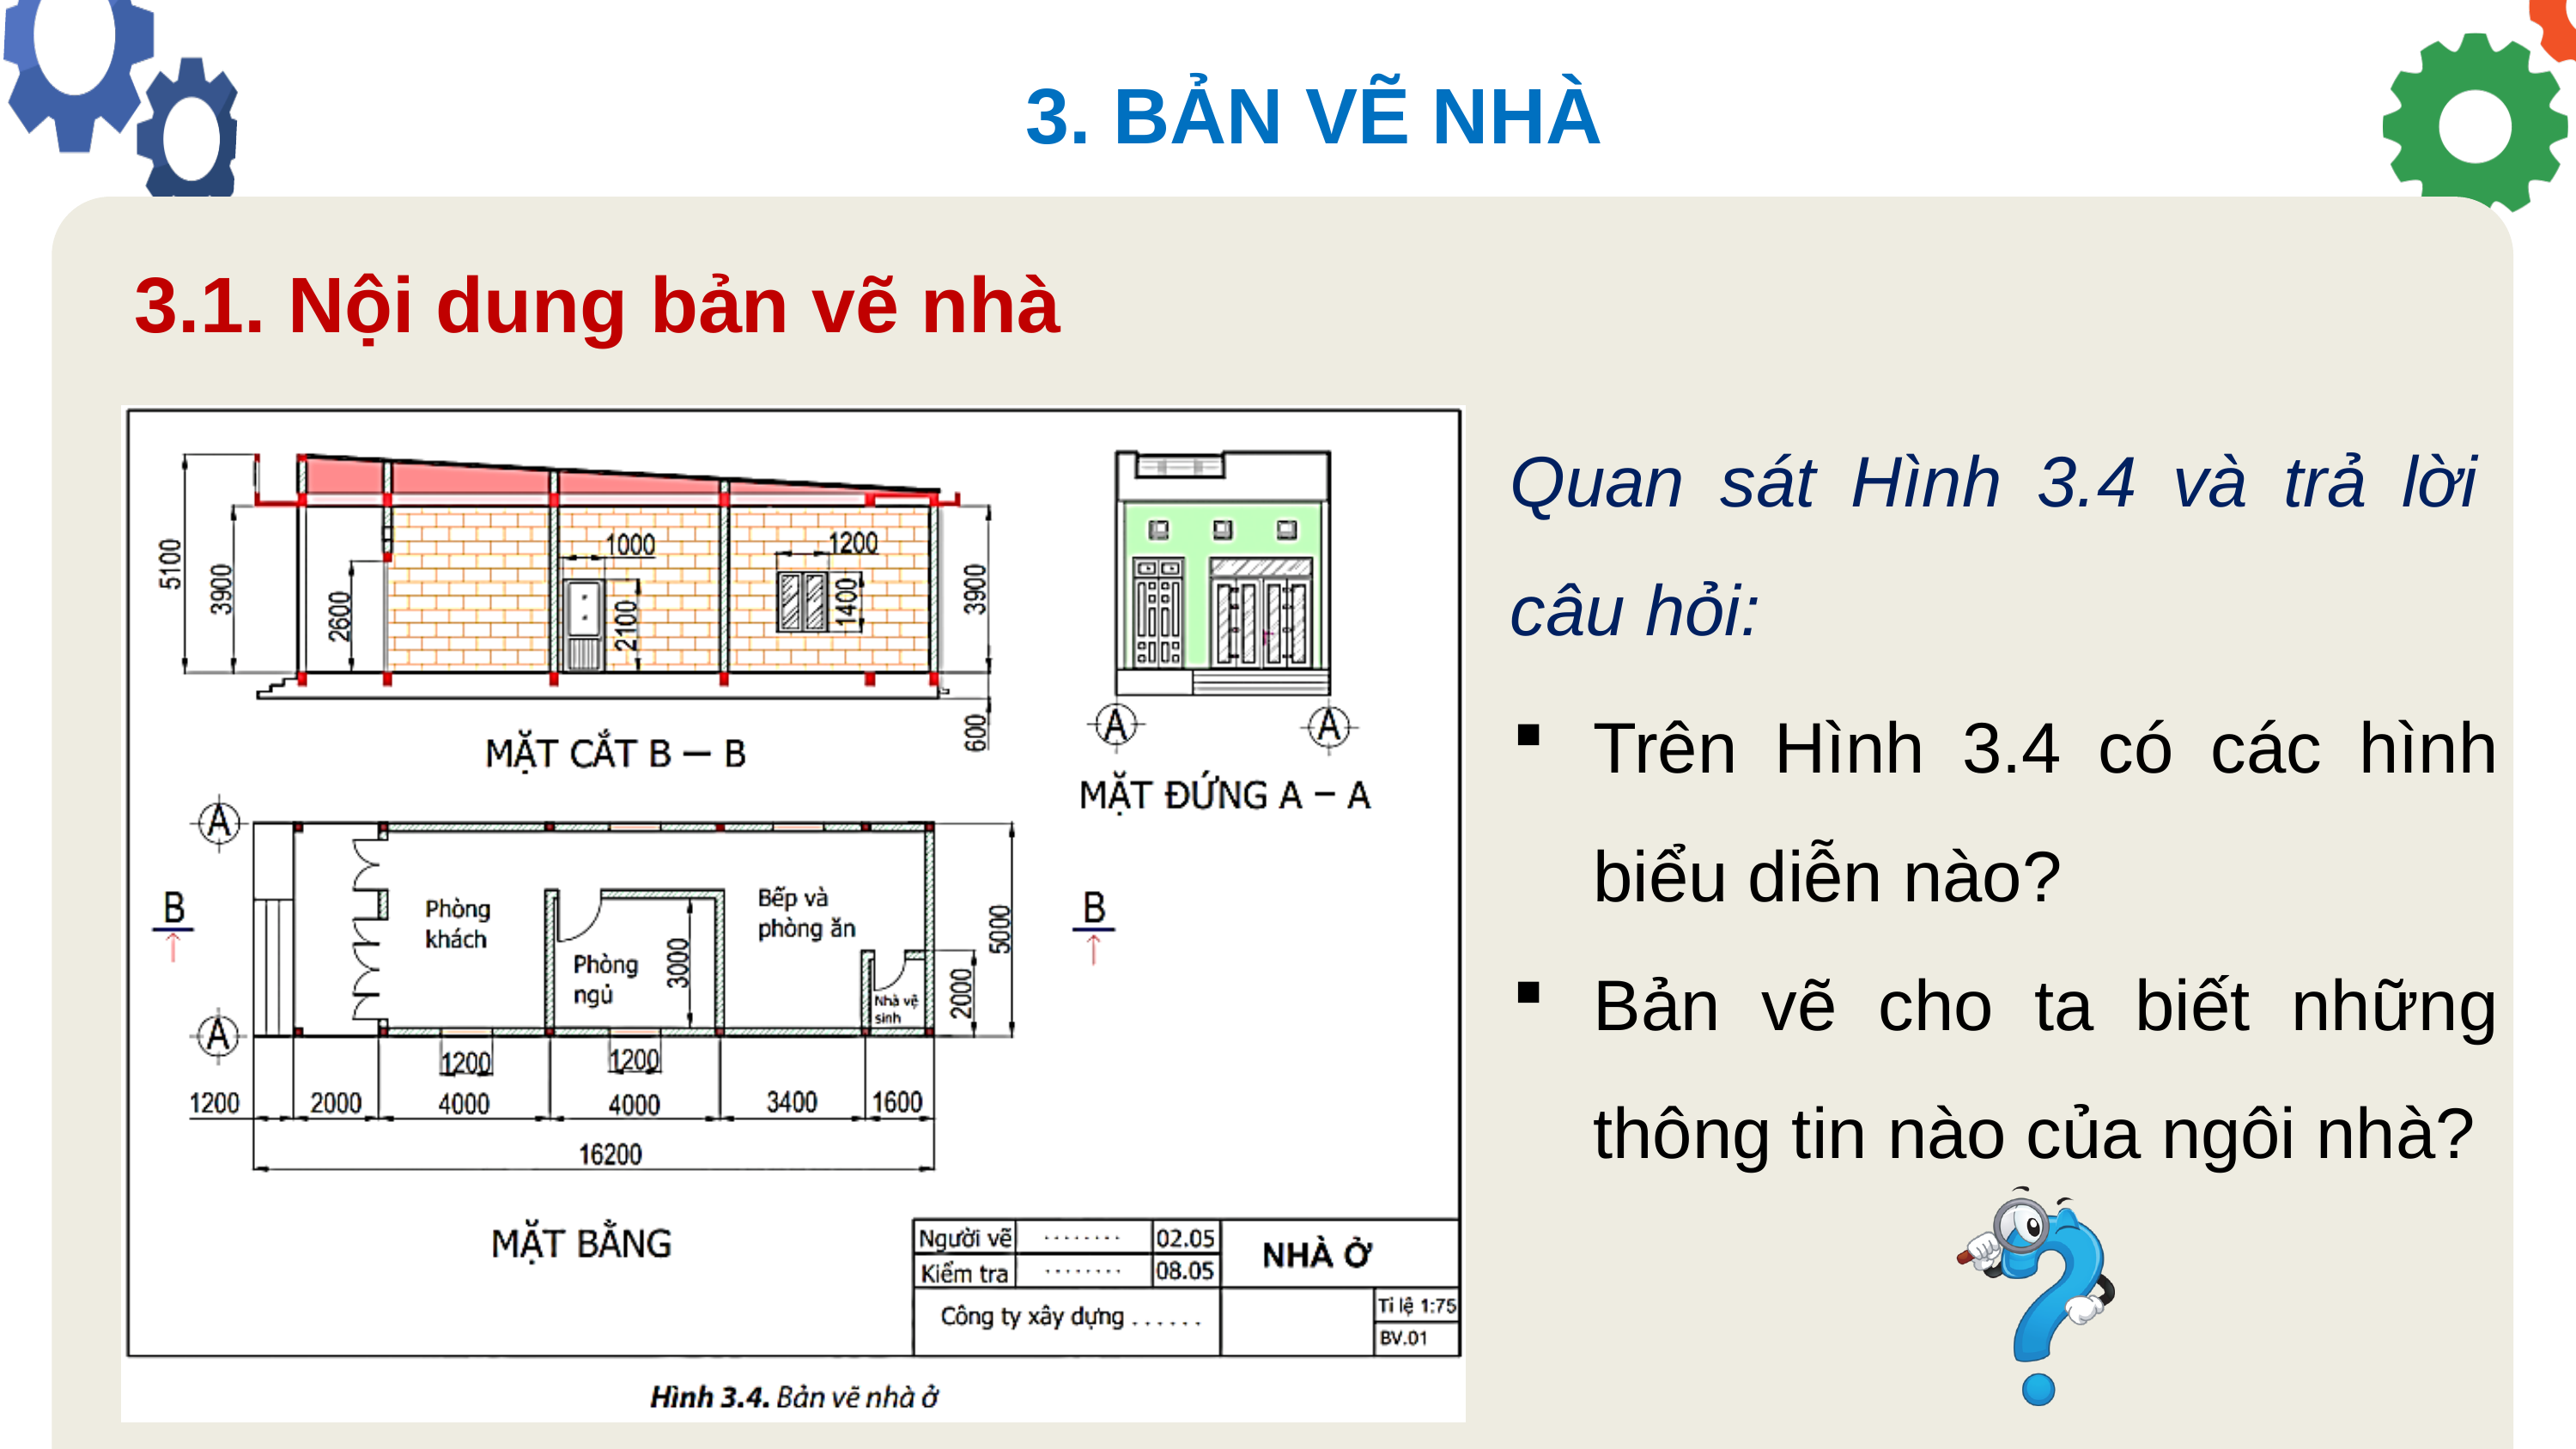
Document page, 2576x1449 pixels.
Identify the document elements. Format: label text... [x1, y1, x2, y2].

text_box Trên Hình 3.4 có các hình biểu diễn nào? Bản vẽ cho ta biết những thông tin nào của ngôi nhà? [1500, 652, 2512, 1179]
text_box [2383, 0, 2576, 221]
text_box 3.1. Nội dung bản vẽ nhà [122, 247, 1116, 355]
text_box Quan sát Hình 3.4 và trả lời câu hỏi: [1497, 386, 2490, 657]
picture [1956, 1185, 2115, 1406]
text_box 3. BẢN VẼ NHÀ [600, 58, 2029, 167]
text_box [0, 0, 243, 213]
picture [121, 405, 1466, 1422]
text_box [52, 197, 2514, 1449]
